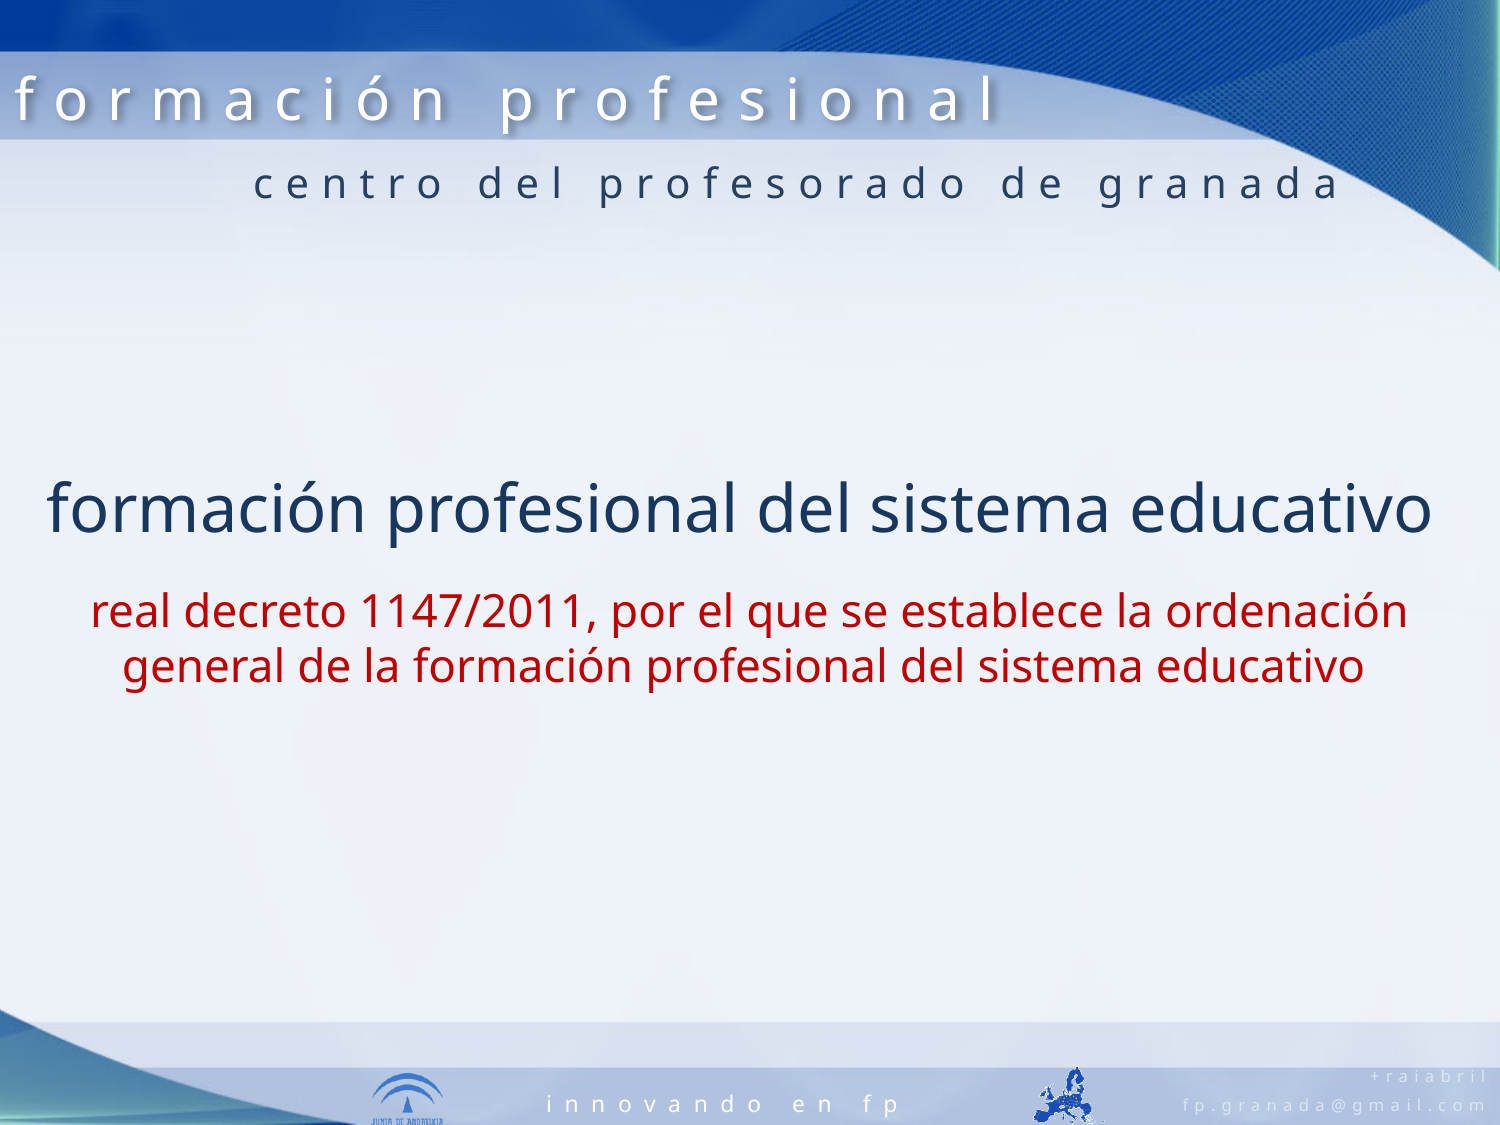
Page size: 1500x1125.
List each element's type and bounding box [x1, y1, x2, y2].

text_box [0, 0, 1500, 1125]
